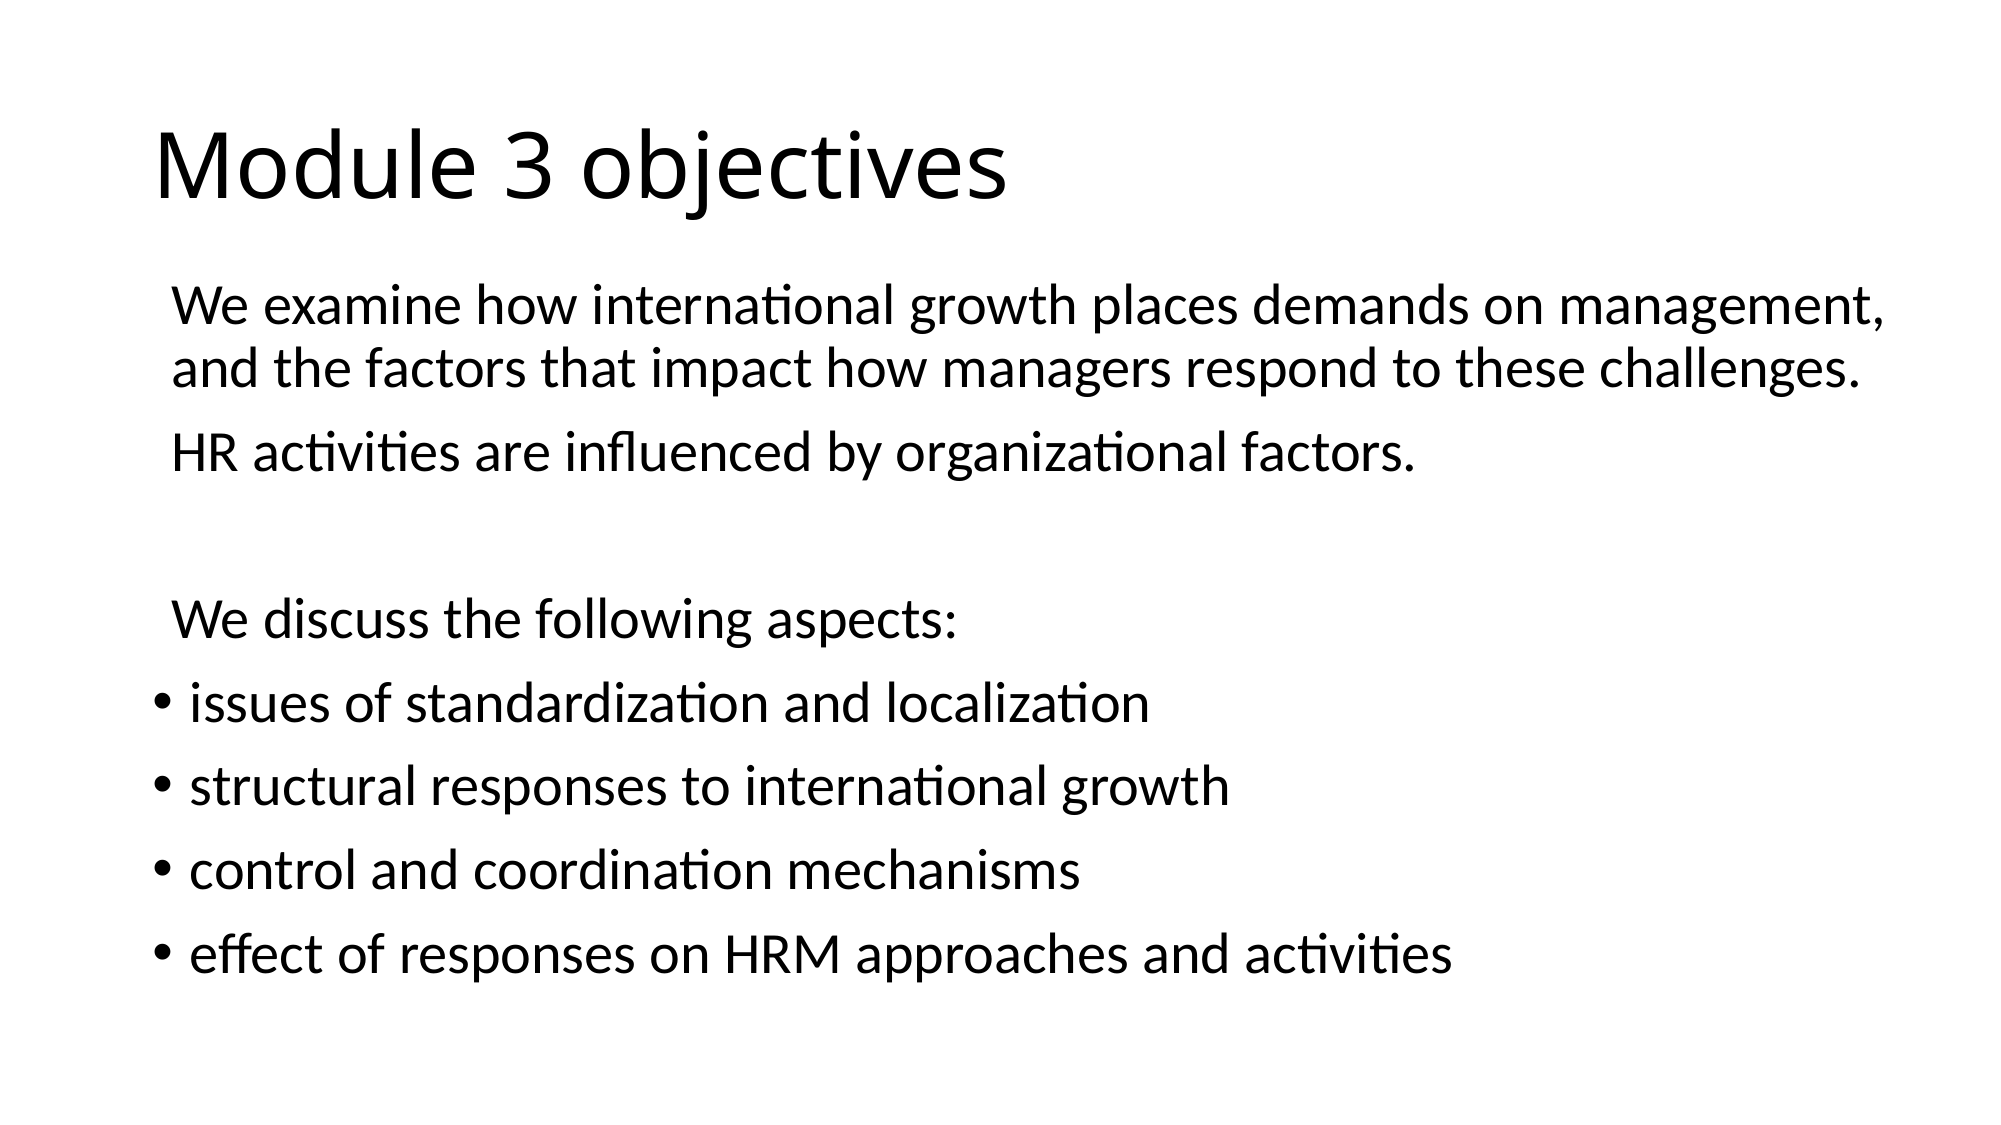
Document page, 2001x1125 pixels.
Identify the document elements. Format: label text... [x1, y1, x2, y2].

title Module 3 objectives [137, 59, 1863, 266]
list We examine how international growth places demands on management, and the factors that impact how managers respond to these challenges. HR activities are influenced by organizational factors. We discuss the following aspects: issues of standardization and localization structural responses to international growth control and coordination mechanisms effect of responses on HRM approaches and activities [137, 266, 1969, 1056]
